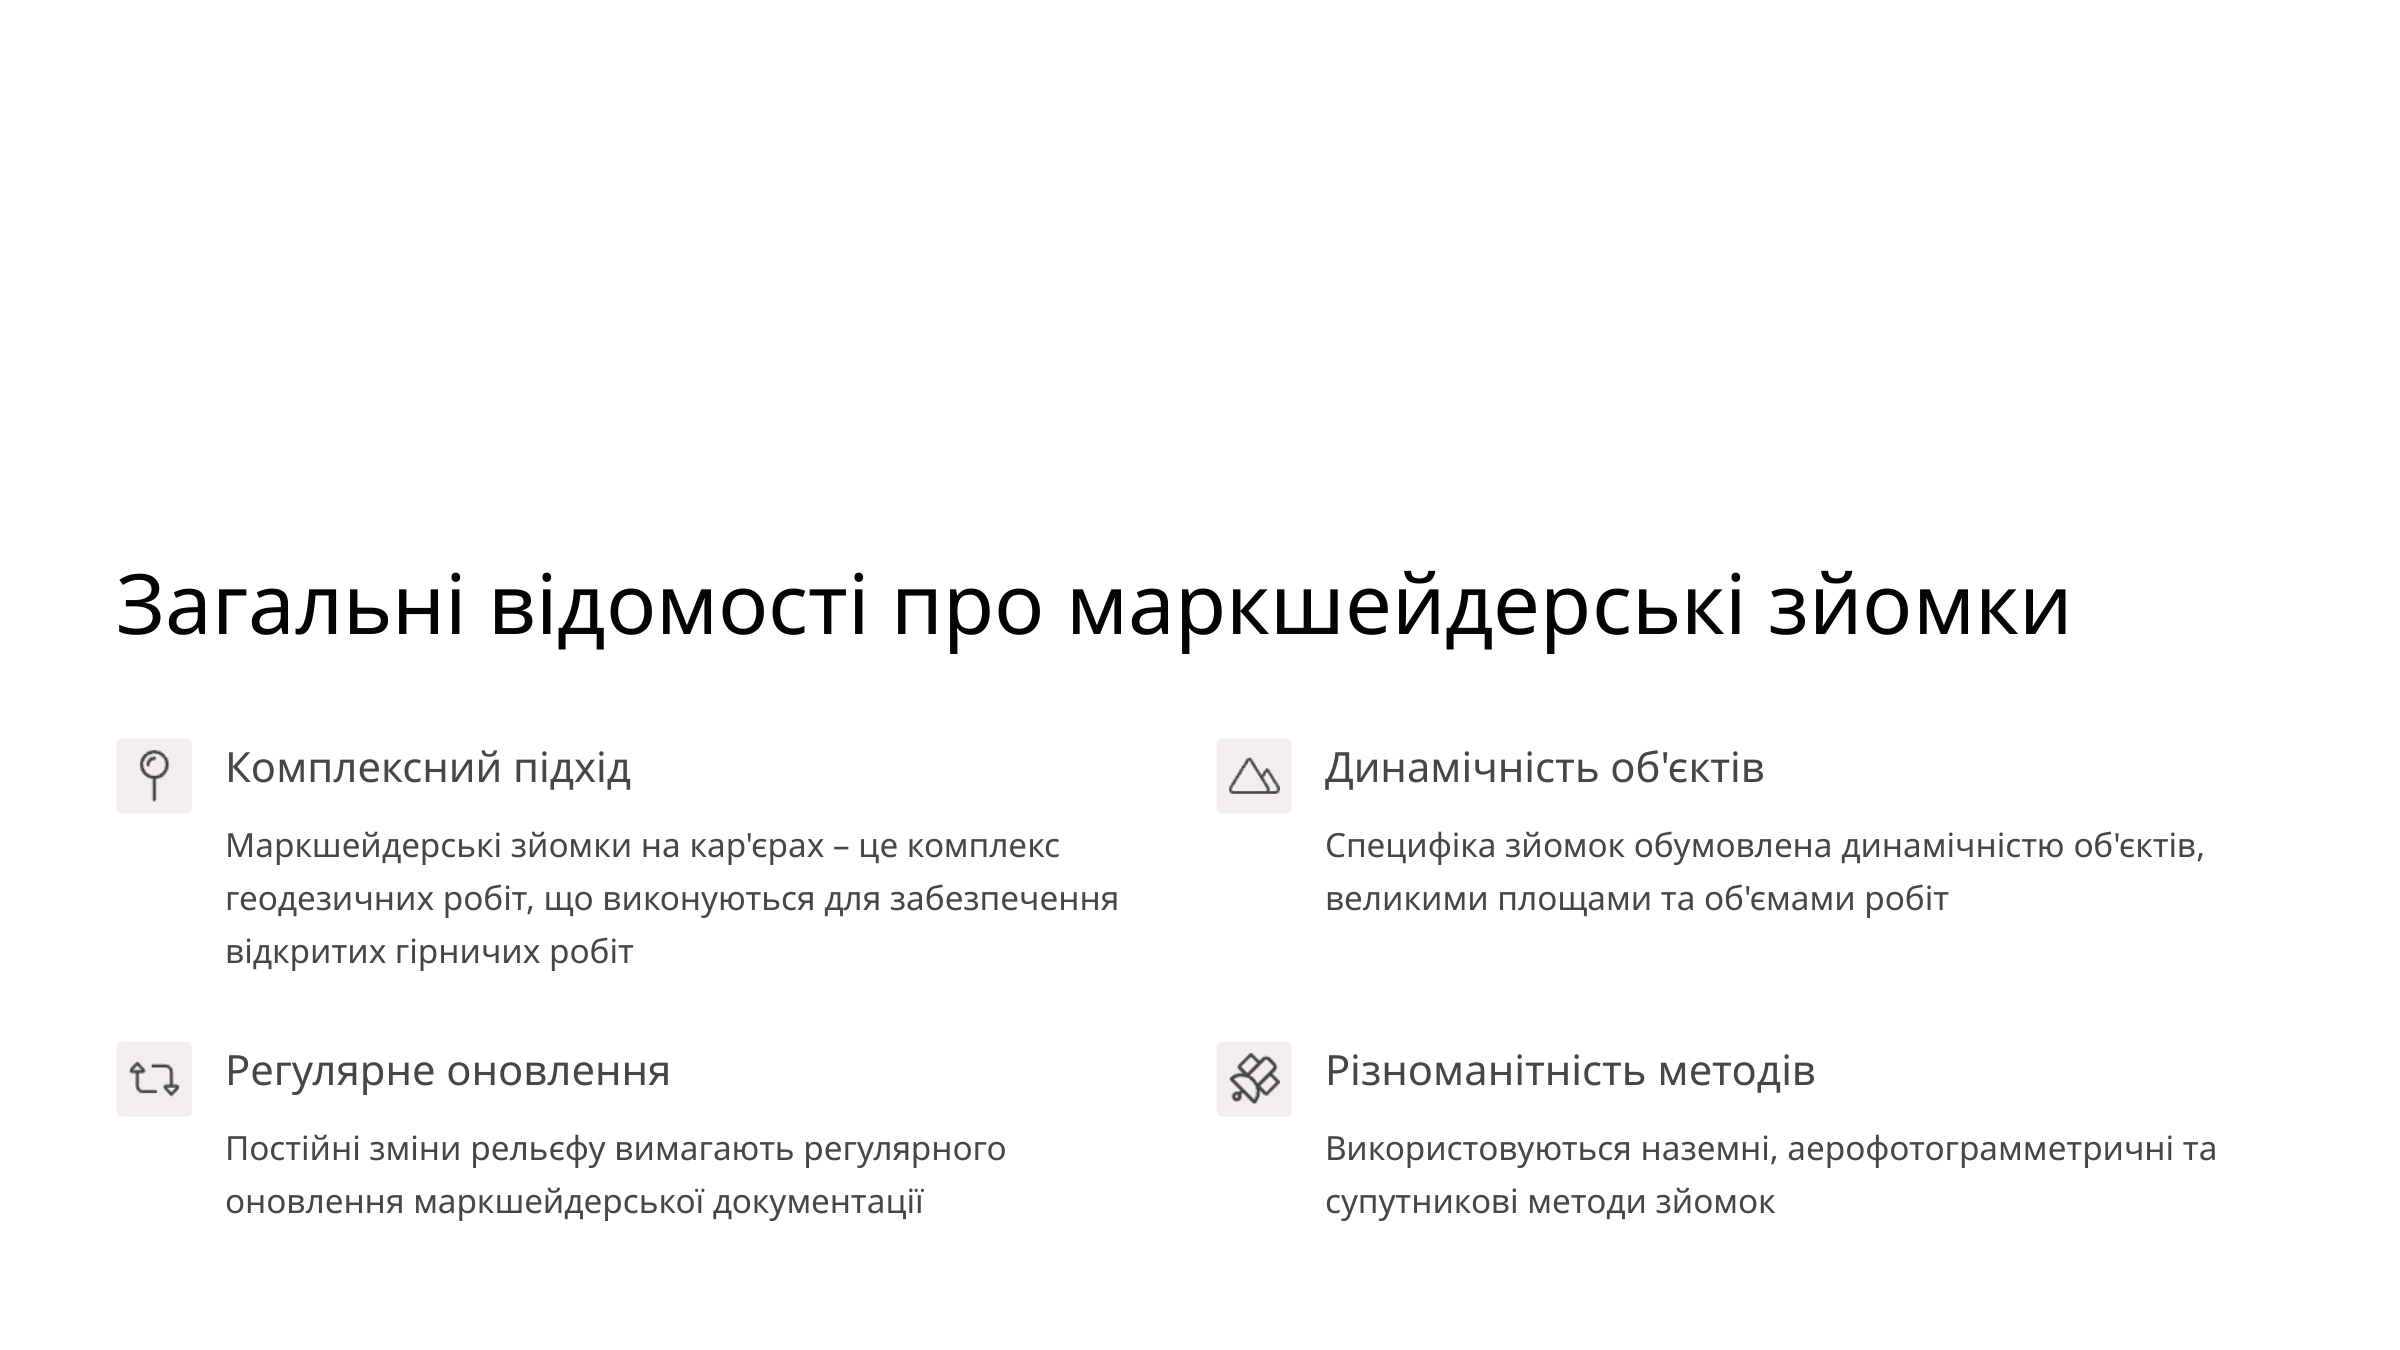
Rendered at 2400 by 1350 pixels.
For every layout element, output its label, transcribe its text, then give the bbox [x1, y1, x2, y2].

text_box Специфіка зйомок обумовлена динамічністю об'єктів, великими площами та об'ємами робіт [1325, 810, 2284, 918]
text_box Динамічність об'єктів [1325, 738, 1762, 791]
text_box Різноманітність методів [1325, 1041, 1811, 1094]
picture [129, 744, 180, 808]
picture [1229, 1047, 1280, 1111]
text_box Комплексний підхід [225, 738, 643, 791]
text_box Використовуються наземні, аерофотограмметричні та супутникові методи зйомок [1325, 1113, 2284, 1221]
text_box Постійні зміни рельєфу вимагають регулярного оновлення маркшейдерської документації [225, 1113, 1184, 1221]
picture [1229, 744, 1280, 808]
text_box [1216, 1041, 1292, 1117]
picture [129, 1047, 180, 1111]
text_box Загальні відомості про маркшейдерські зйомки [116, 546, 2054, 651]
text_box Маркшейдерські зйомки на кар'єрах – це комплекс геодезичних робіт, що виконуються для забезпечення відкритих гірничих робіт [225, 810, 1184, 971]
text_box Регулярне оновлення [225, 1041, 669, 1094]
text_box [116, 1041, 192, 1117]
text_box [116, 738, 192, 814]
text_box [1216, 738, 1292, 814]
